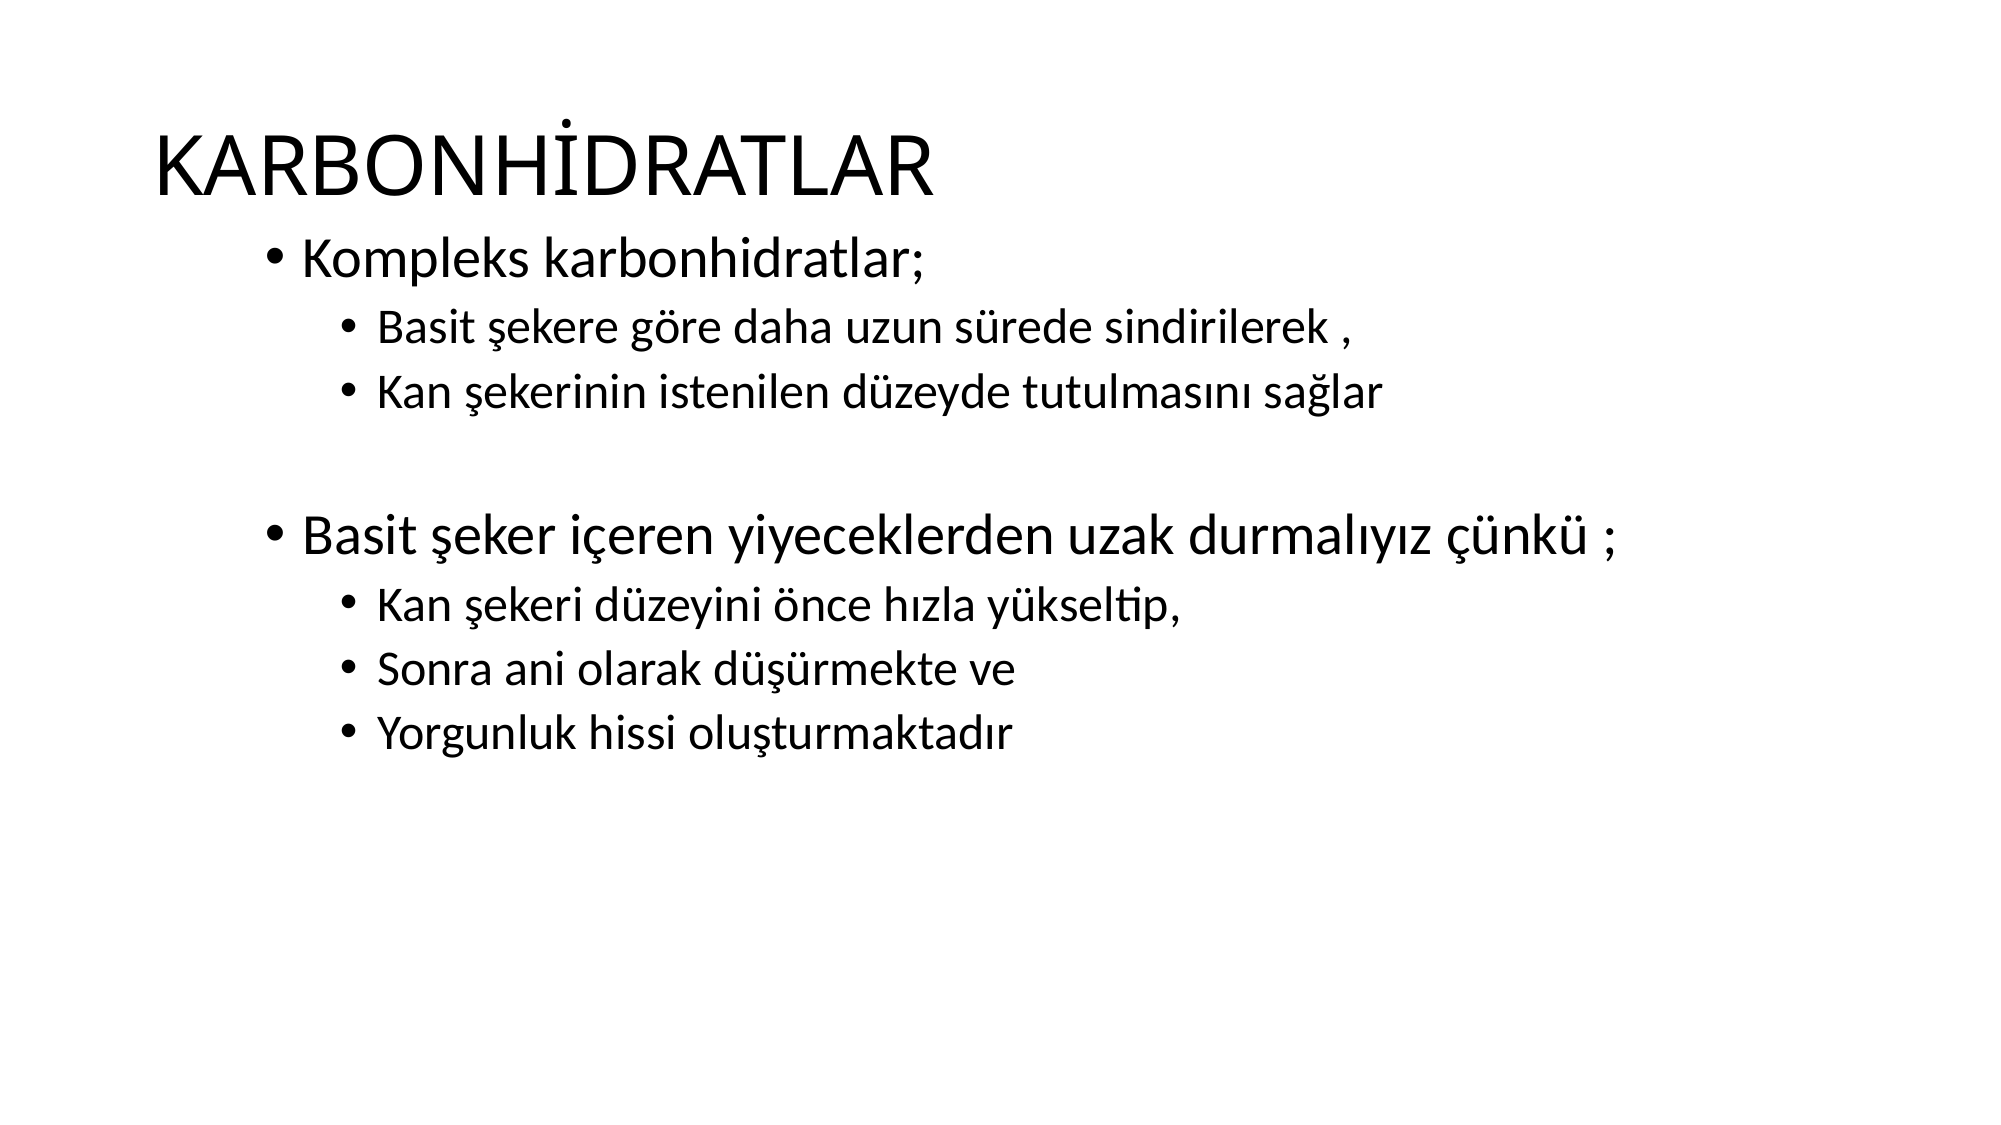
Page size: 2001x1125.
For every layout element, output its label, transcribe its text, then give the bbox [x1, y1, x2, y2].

title KARBONHİDRATLAR [137, 59, 1863, 278]
list Kompleks karbonhidratlar; Basit şekere göre daha uzun sürede sindirilerek , Kan şekerinin istenilen düzeyde tutulmasını sağlar Basit şeker içeren yiyeceklerden uzak durmalıyız çünkü ; Kan şekeri düzeyini önce hızla yükseltip, Sonra ani olarak düşürmekte ve Yorgunluk hissi oluşturmaktadır [249, 220, 1721, 1028]
